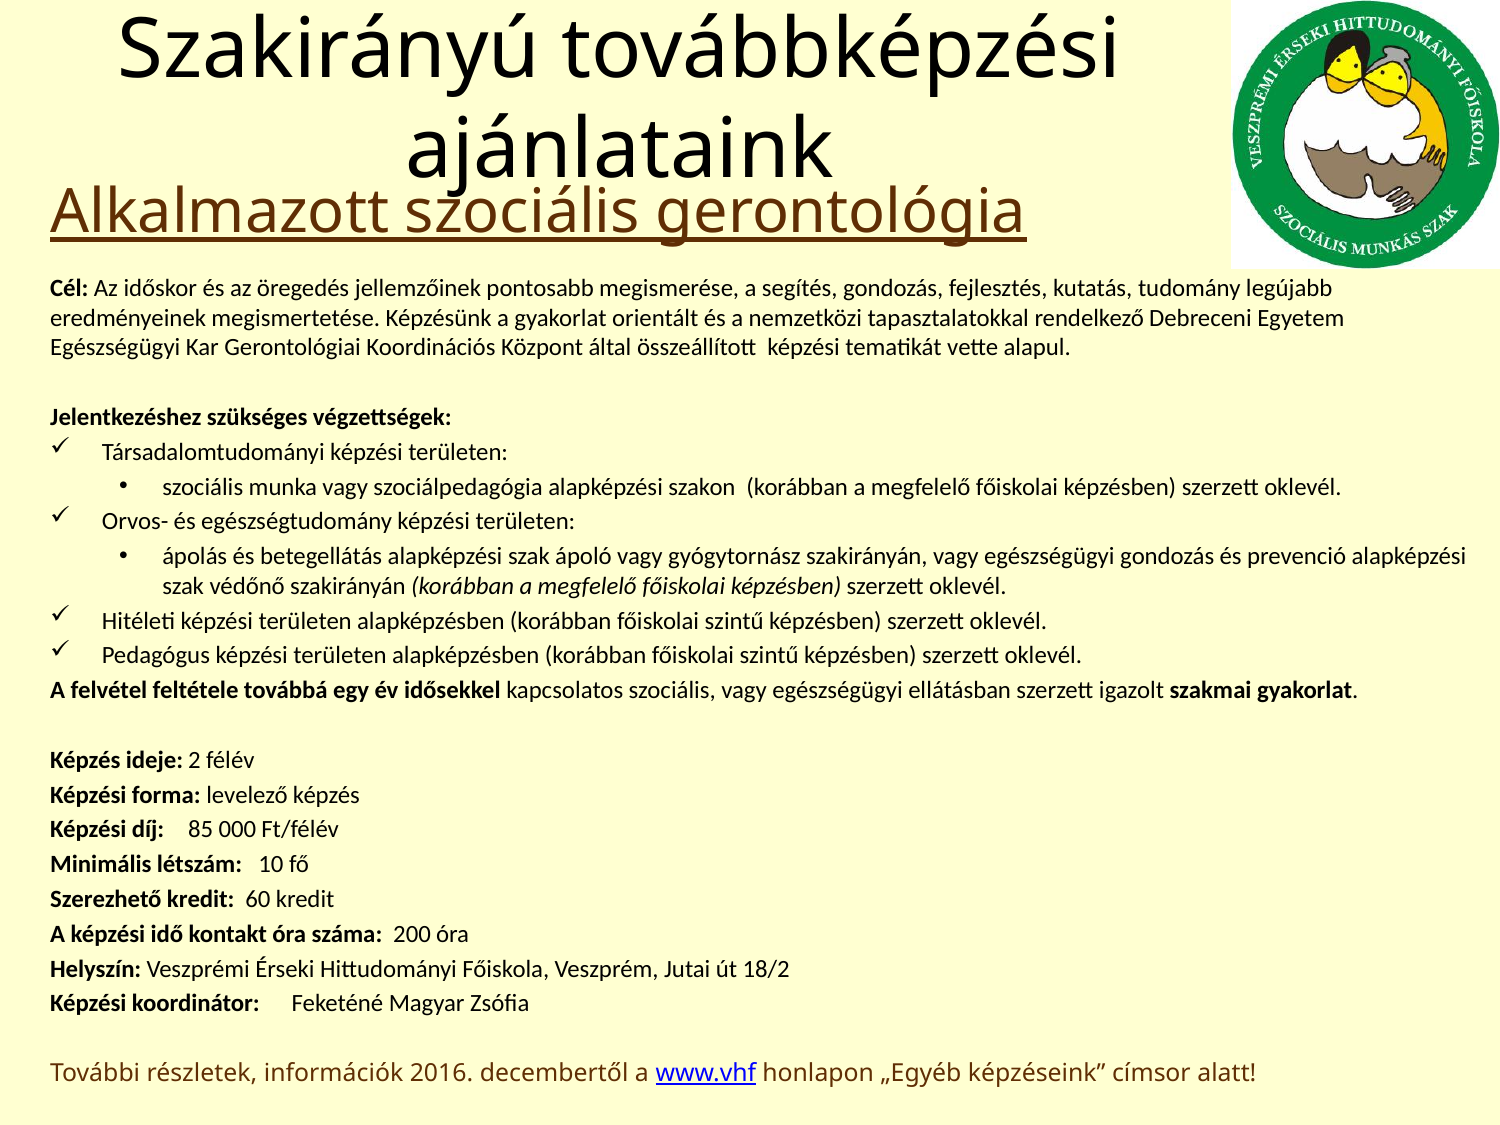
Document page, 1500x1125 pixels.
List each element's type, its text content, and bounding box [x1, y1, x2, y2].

list Alkalmazott szociális gerontológia Cél: Az időskor és az öregedés jellemzőinek pontosabb megismerése, a segítés, gondozás, fejlesztés, kutatás, tudomány legújabb eredményeinek megismertetése. Képzésünk a gyakorlat orientált és a nemzetközi tapasztalatokkal rendelkező Debreceni Egyetem Egészségügyi Kar Gerontológiai Koordinációs Központ által összeállított képzési tematikát vette alapul. Jelentkezéshez szükséges végzettségek: Társadalomtudományi képzési területen: szociális munka vagy szociálpedagógia alapképzési szakon (korábban a megfelelő főiskolai képzésben) szerzett oklevél. Orvos- és egészségtudomány képzési területen: ápolás és betegellátás alapképzési szak ápoló vagy gyógytornász szakirányán, vagy egészségügyi gondozás és prevenció alapképzési szak védőnő szakirányán (korábban a megfelelő főiskolai képzésben) szerzett oklevél. Hitéleti képzési területen alapképzésben (korábban főiskolai szintű képzésben) szerzett oklevél. Pedagógus képzési területen alapképzésben (korábban főiskolai szintű képzésben) szerzett oklevél. A felvétel feltétele továbbá egy év idősekkel kapcsolatos szociális, vagy egészségügyi ellátásban szerzett igazolt szakmai gyakorlat. Képzés ideje: 2 félév Képzési forma: levelező képzés Képzési díj: 85 000 Ft/félév Minimális létszám: 10 fő Szerezhető kredit: 60 kredit A képzési idő kontakt óra száma: 200 óra Helyszín: Veszprémi Érseki Hittudományi Főiskola, Veszprém, Jutai út 18/2 Képzési koordinátor: Feketéné Magyar Zsófia További részletek, információk 2016. decembertől a www.vhf honlapon „Egyéb képzéseink” címsor alatt! [35, 164, 1483, 1106]
picture [1230, 0, 1500, 269]
title Szakirányú továbbképzési ajánlataink [0, 54, 1225, 135]
